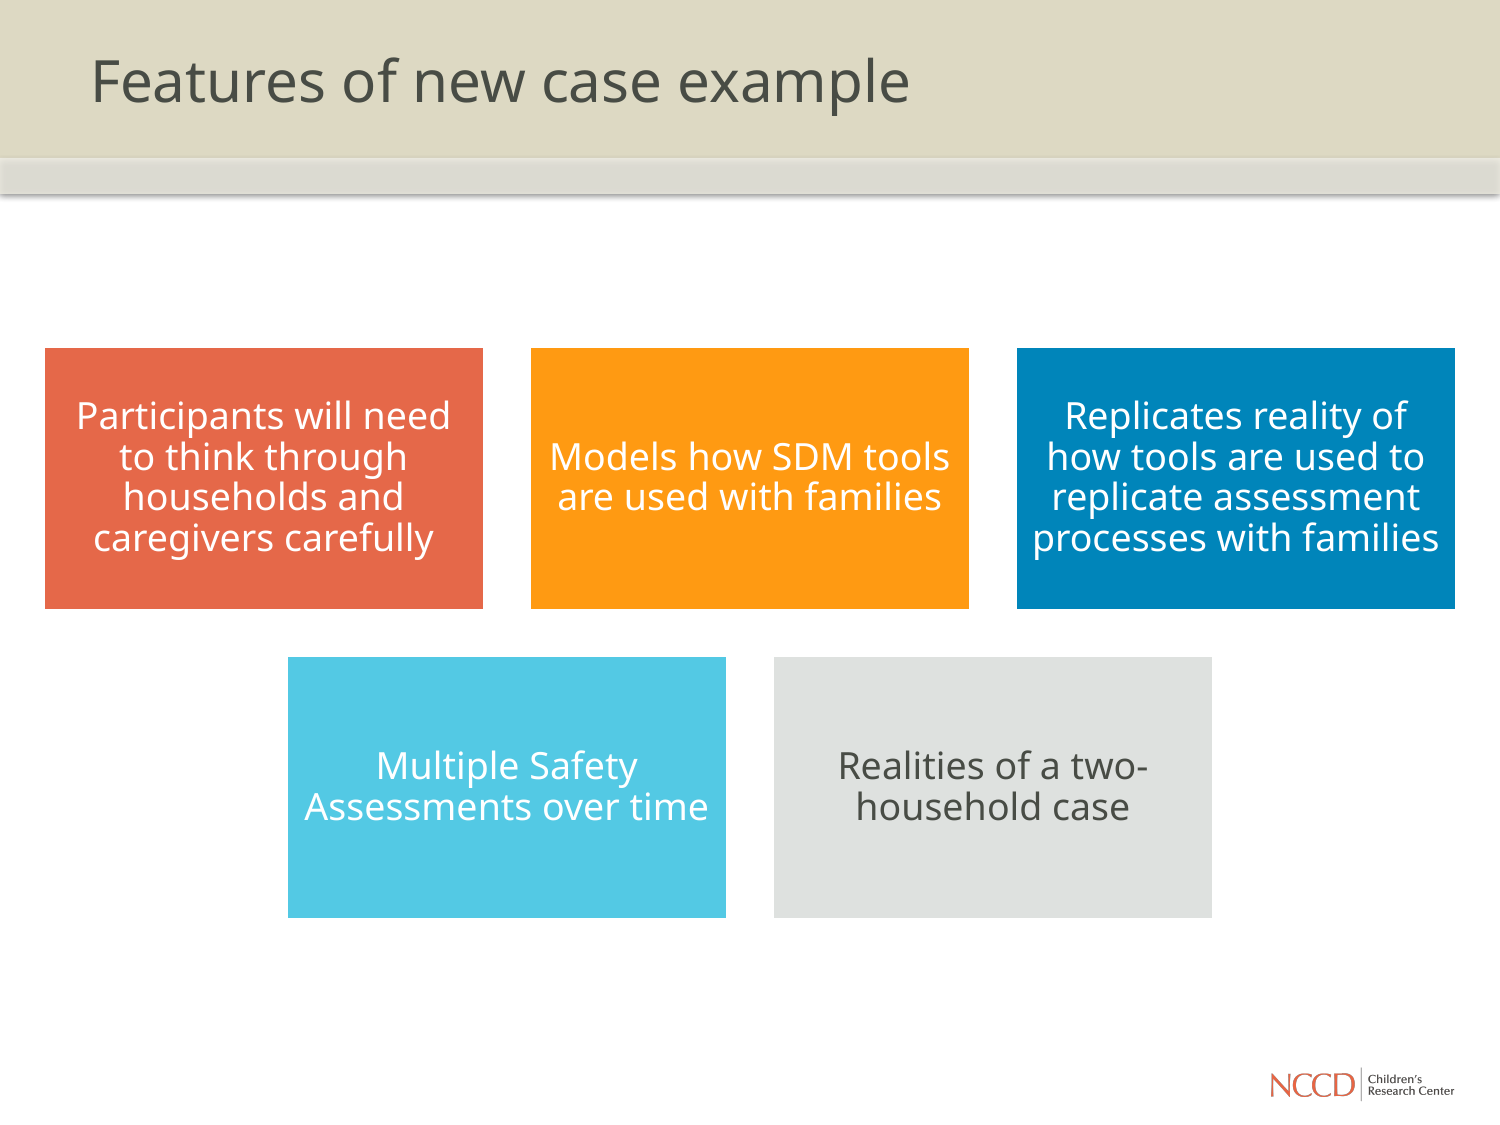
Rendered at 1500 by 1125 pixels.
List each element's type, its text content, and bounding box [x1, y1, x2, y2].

picture [1271, 1066, 1455, 1103]
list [42, 237, 1458, 1029]
title Features of new case example [75, 0, 1425, 158]
